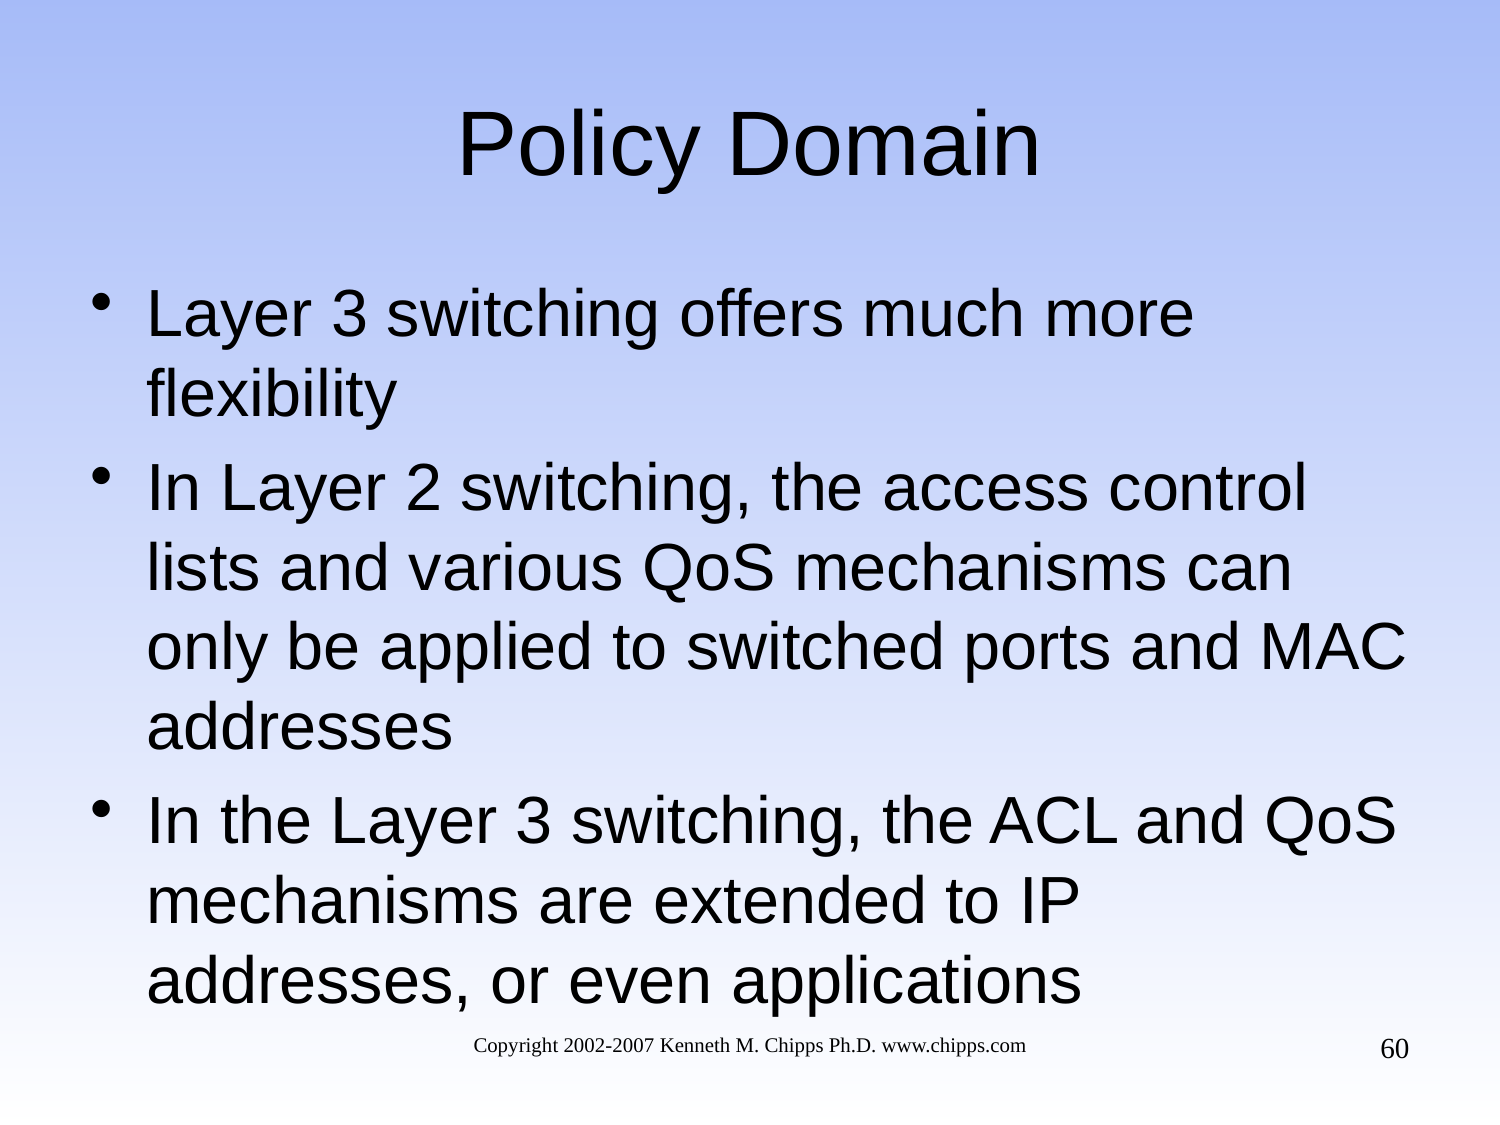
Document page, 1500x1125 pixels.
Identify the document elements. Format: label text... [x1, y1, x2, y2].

list Layer 3 switching offers much more flexibility In Layer 2 switching, the access control lists and various QoS mechanisms can only be applied to switched ports and MAC addresses In the Layer 3 switching, the ACL and QoS mechanisms are extended to IP addresses, or even applications [75, 262, 1425, 1005]
slide_number 60 [1074, 1021, 1426, 1101]
footer Copyright 2002-2007 Kenneth M. Chipps Ph.D. www.chipps.com [449, 1024, 1051, 1103]
title Policy Domain [75, 45, 1425, 233]
